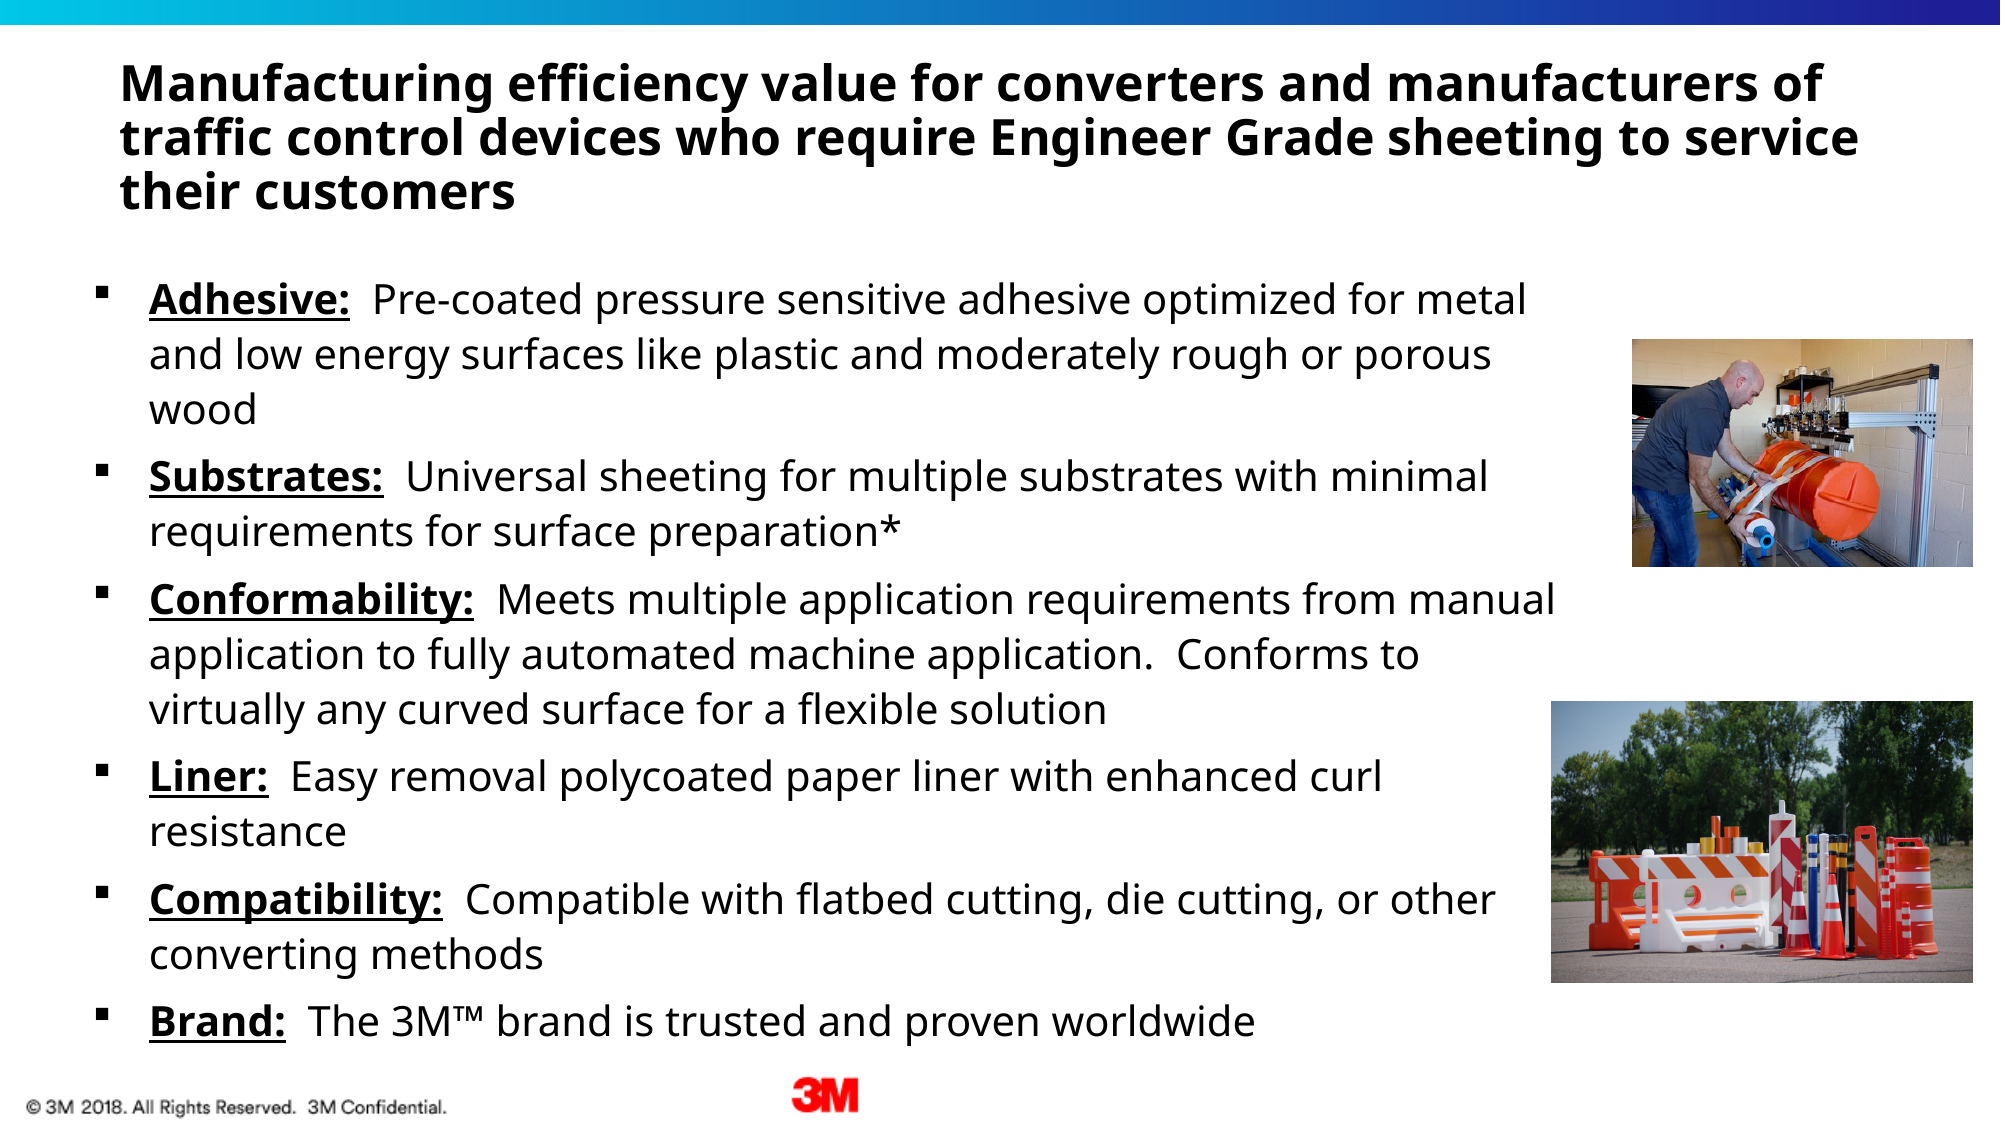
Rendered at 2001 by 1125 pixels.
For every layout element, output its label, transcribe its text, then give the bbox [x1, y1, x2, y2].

list Adhesive: Pre-coated pressure sensitive adhesive optimized for metal and low energy surfaces like plastic and moderately rough or porous wood Substrates: Universal sheeting for multiple substrates with minimal requirements for surface preparation* Conformability: Meets multiple application requirements from manual application to fully automated machine application. Conforms to virtually any curved surface for a flexible solution Liner: Easy removal polycoated paper liner with enhanced curl resistance Compatibility: Compatible with flatbed cutting, die cutting, or other converting methods Brand: The 3M™ brand is trusted and proven worldwide *See information folders and Product Bulletins for specific surface preparation requirements. [72, 257, 1580, 1125]
picture [789, 1071, 863, 1119]
picture [1551, 701, 1973, 983]
picture [19, 1095, 450, 1125]
picture [762, 0, 766, 25]
title Manufacturing efficiency value for converters and manufacturers of traffic control devices who require Engineer Grade sheeting to service their customers [99, 48, 1892, 102]
picture [1632, 339, 1973, 567]
